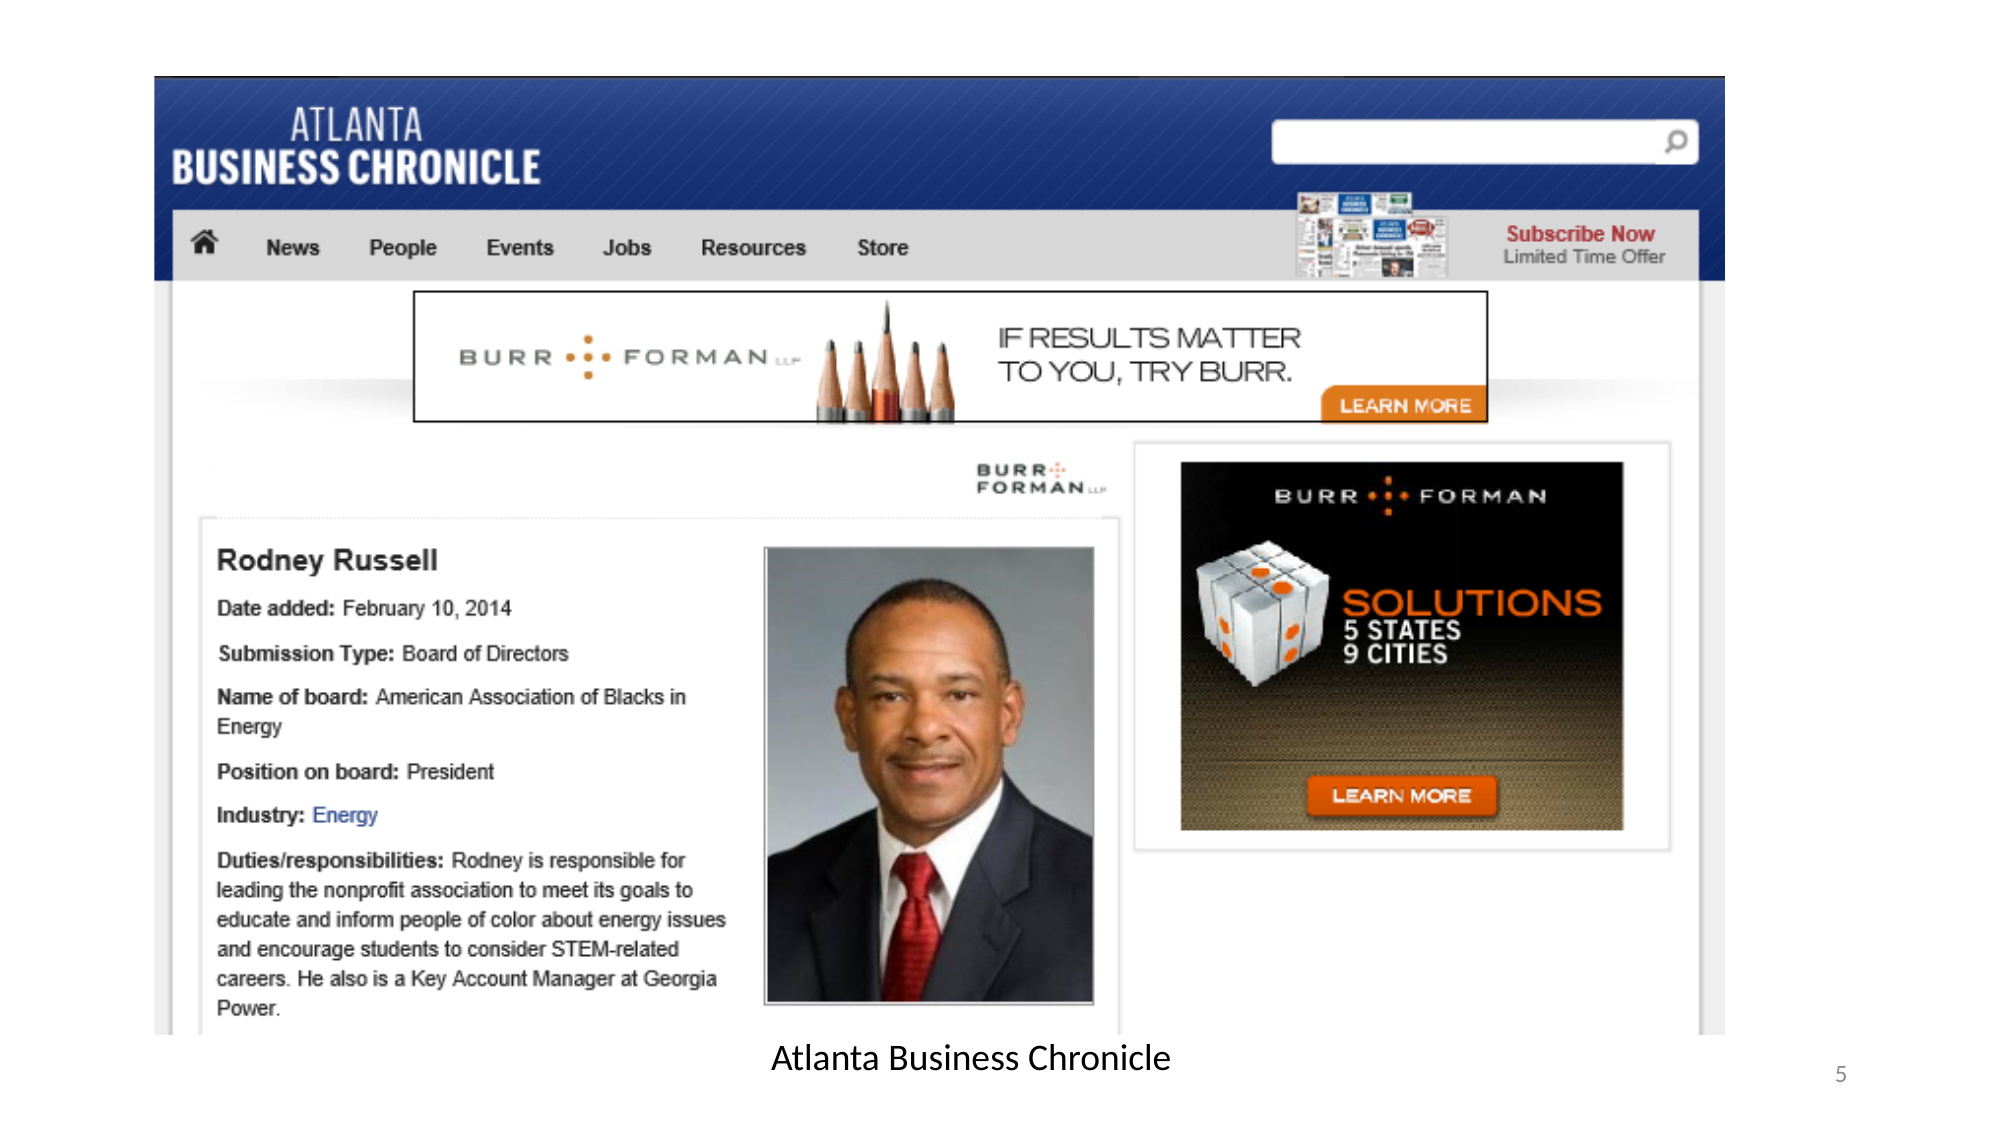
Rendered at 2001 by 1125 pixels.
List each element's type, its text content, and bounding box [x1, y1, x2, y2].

slide_number 5 [1412, 1042, 1863, 1103]
picture [154, 76, 1725, 1035]
text_box Atlanta Business Chronicle [756, 1035, 1496, 1086]
